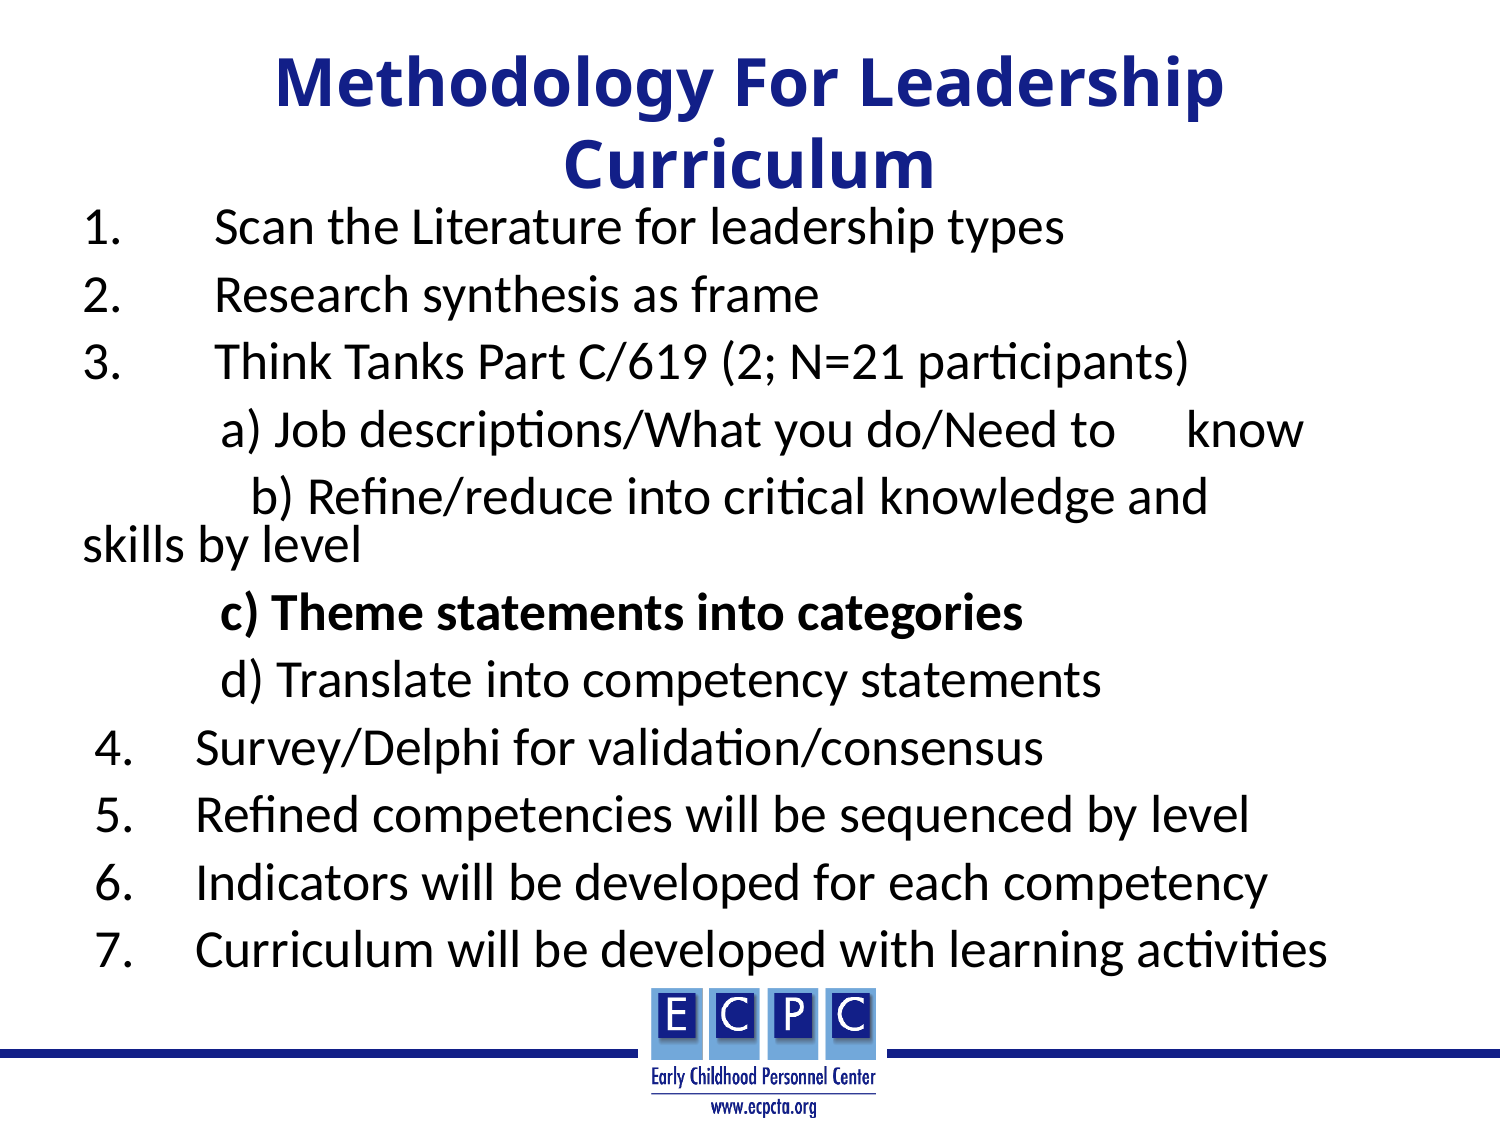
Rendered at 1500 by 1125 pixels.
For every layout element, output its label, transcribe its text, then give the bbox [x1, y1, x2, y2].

list Scan the Literature for leadership types Research synthesis as frame Think Tanks Part C/619 (2; N=21 participants) a) Job descriptions/What you do/Need to know b) Refine/reduce into critical knowledge and skills by level c) Theme statements into categories d) Translate into competency statements 4. Survey/Delphi for validation/consensus 5. Refined competencies will be sequenced by level 6. Indicators will be developed for each competency 7. Curriculum will be developed with learning activities [67, 198, 1397, 997]
title Methodology For Leadership Curriculum [103, 14, 1397, 198]
picture [651, 997, 876, 1118]
